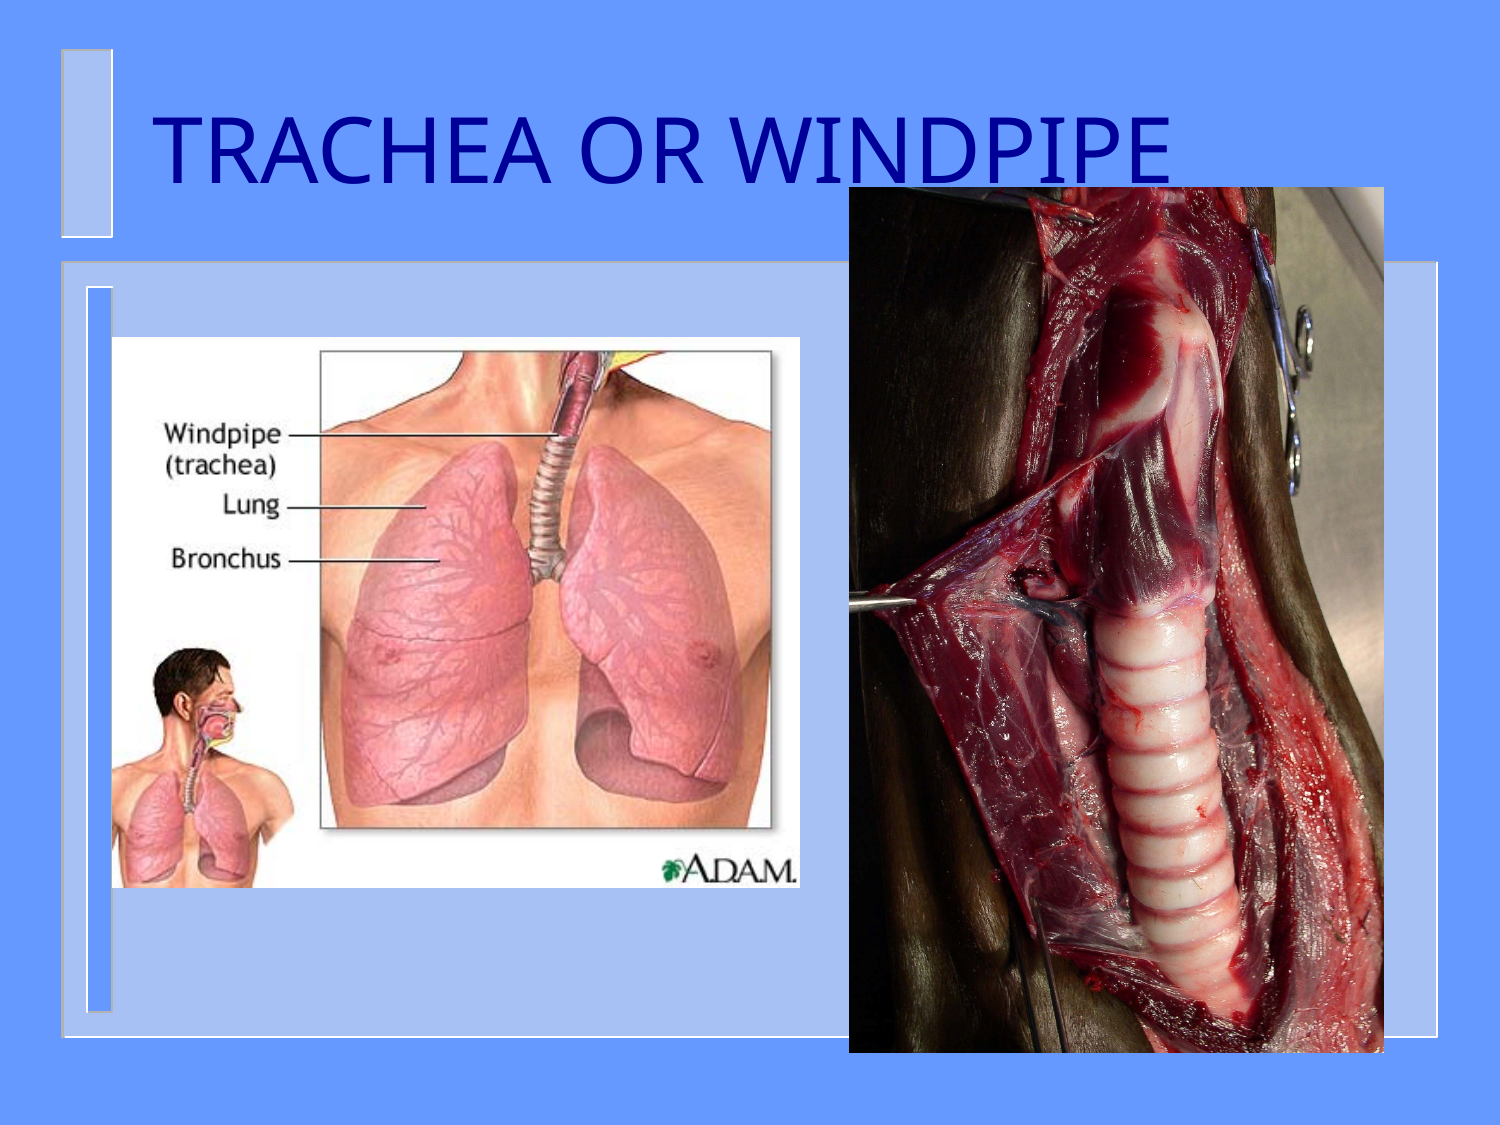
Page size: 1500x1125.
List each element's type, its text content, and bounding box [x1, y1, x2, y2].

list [112, 337, 801, 888]
picture [849, 187, 1384, 1054]
title TRACHEA OR WINDPIPE [137, 56, 1413, 238]
